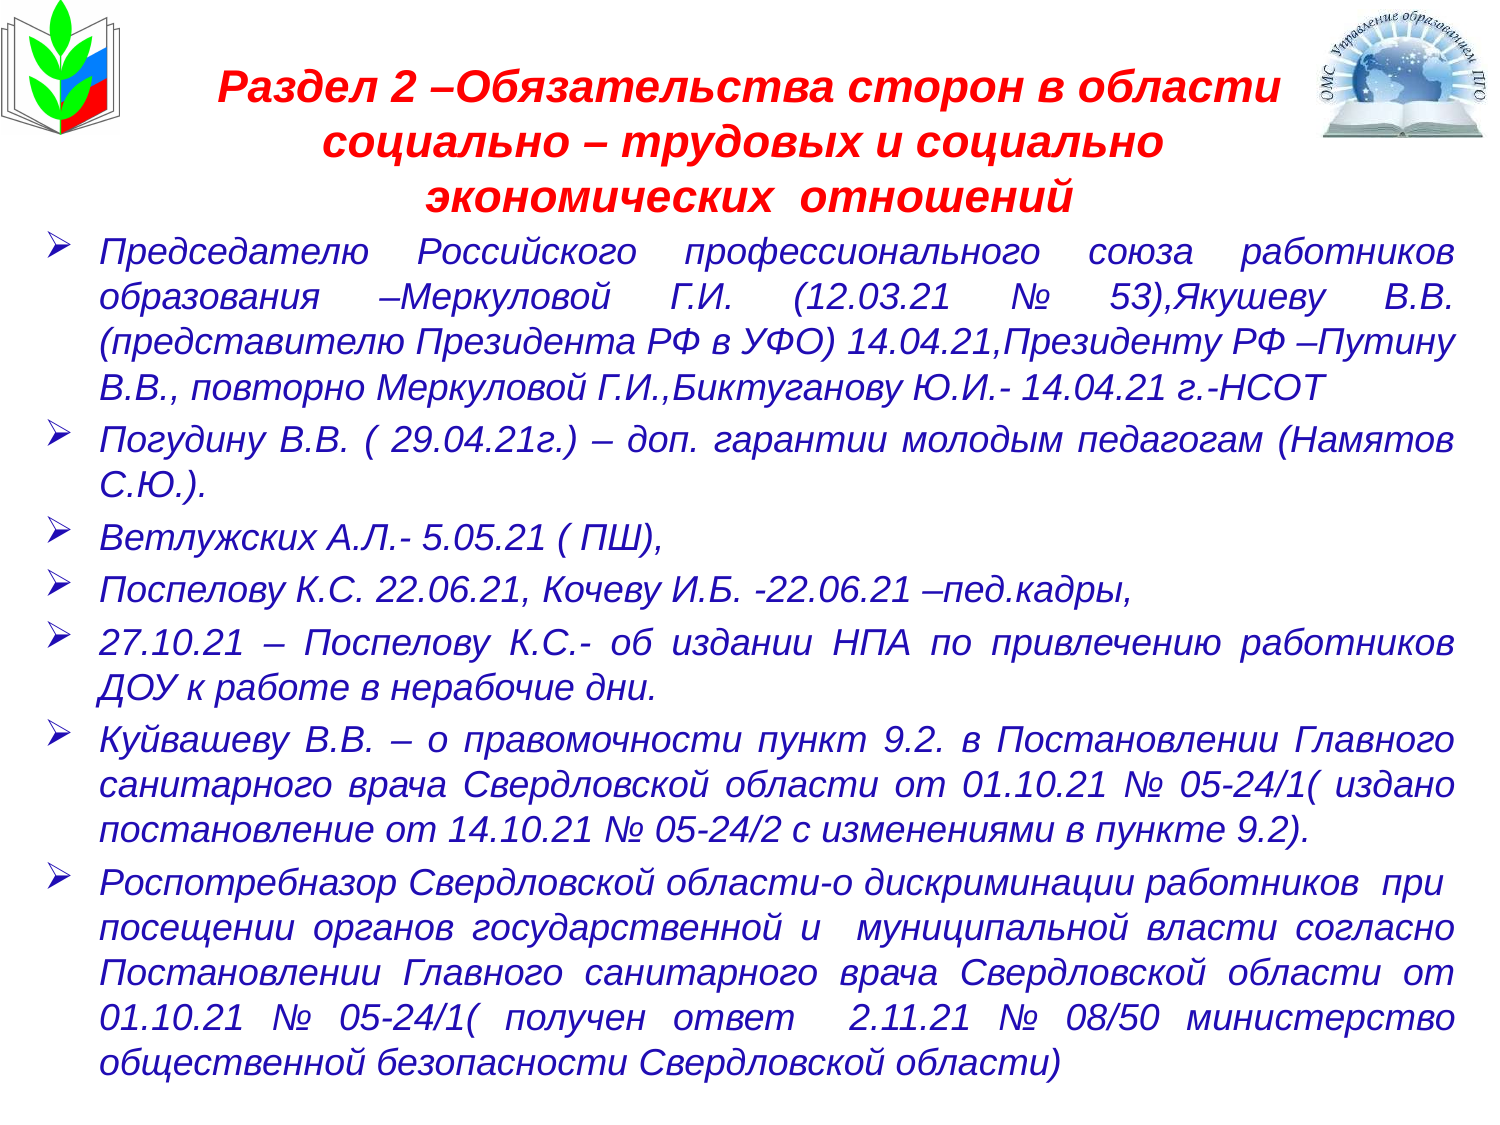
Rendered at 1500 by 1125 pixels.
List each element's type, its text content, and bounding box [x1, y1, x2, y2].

title Раздел 2 –Обязательства сторон в области социально – трудовых и социально экономических отношений [75, 45, 1425, 219]
list Председателю Российского профессионального союза работников образования –Меркуловой Г.И. (12.03.21 № 53),Якушеву В.В. (представителю Президента РФ в УФО) 14.04.21,Президенту РФ –Путину В.В., повторно Меркуловой Г.И.,Биктуганову Ю.И.- 14.04.21 г.-НСОТ Погудину В.В. ( 29.04.21г.) – доп. гарантии молодым педагогам (Намятов С.Ю.). Ветлужских А.Л.- 5.05.21 ( ПШ), Поспелову К.С. 22.06.21, Кочеву И.Б. -22.06.21 –пед.кадры, 27.10.21 – Поспелову К.С.- об издании НПА по привлечению работников ДОУ к работе в нерабочие дни. Куйвашеву В.В. – о правомочности пункт 9.2. в Постановлении Главного санитарного врача Свердловской области от 01.10.21 № 05-24/1( издано постановление от 14.10.21 № 05-24/2 с изменениями в пункте 9.2). Роспотребназор Свердловской области-о дискриминации работников при посещении органов государственной и муниципальной власти согласно Постановлении Главного санитарного врача Свердловской области от 01.10.21 № 05-24/1( получен ответ 2.11.21 № 08/50 министерство общественной безопасности Свердловской области) [29, 219, 1471, 1106]
picture [1, 0, 120, 136]
picture [1316, 9, 1488, 139]
